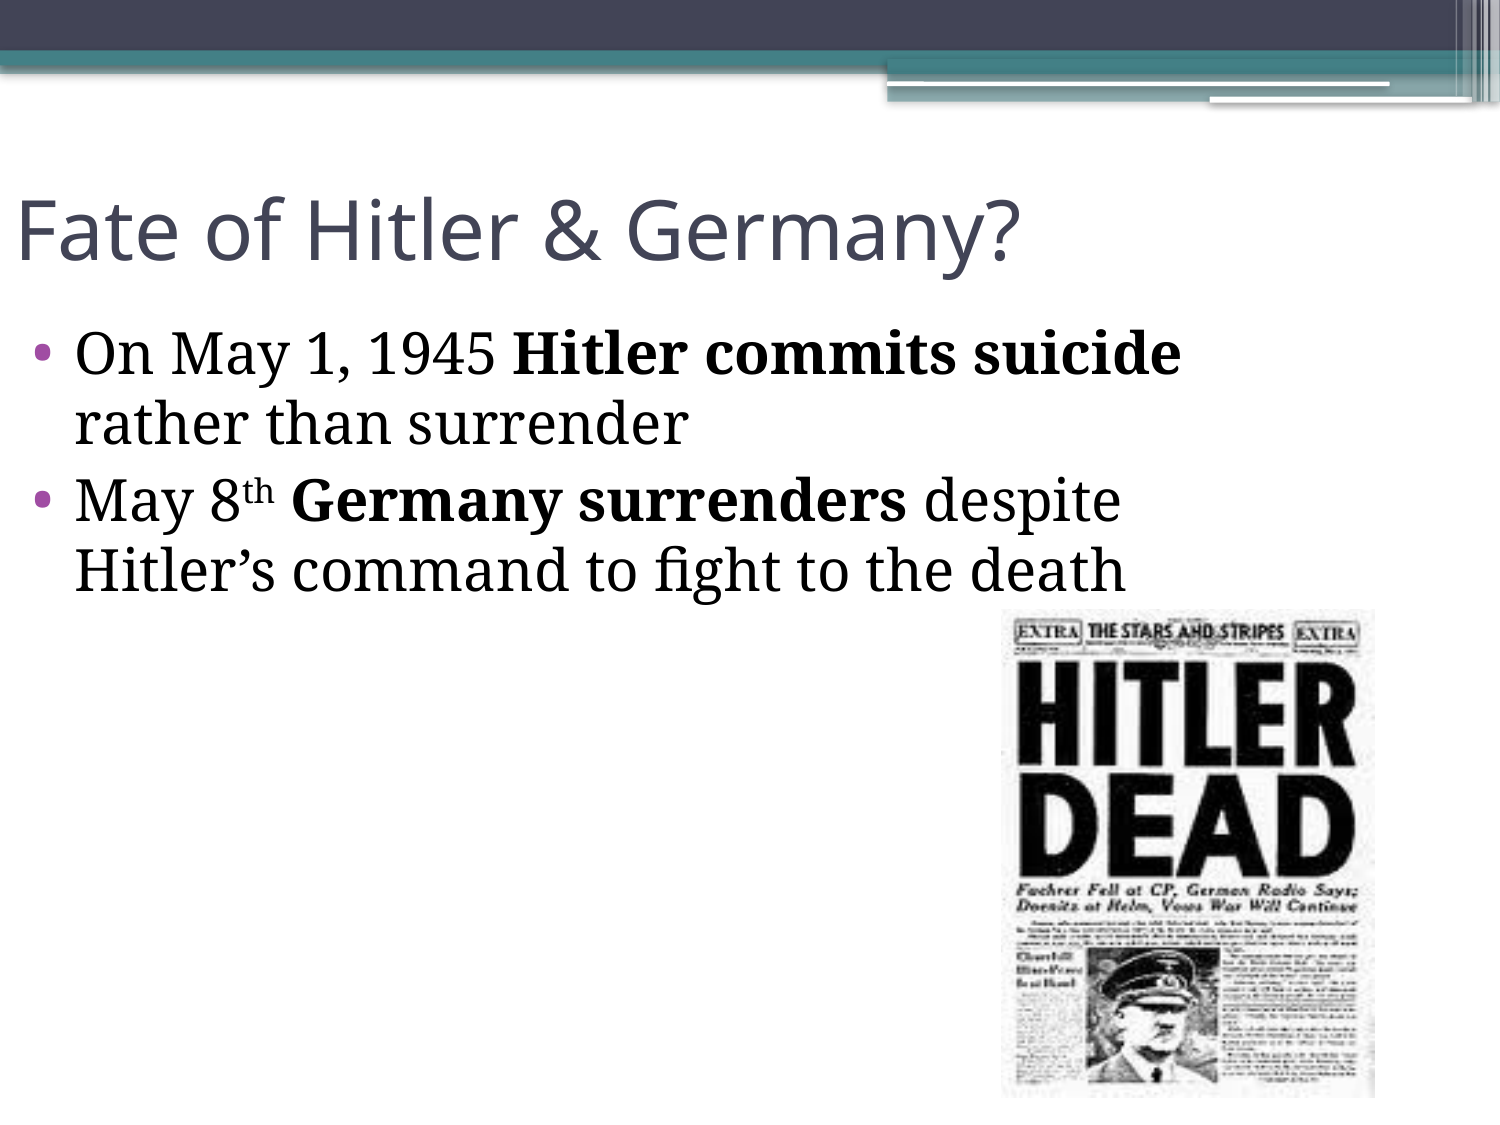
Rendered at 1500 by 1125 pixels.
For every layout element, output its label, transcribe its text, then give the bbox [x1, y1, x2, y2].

title Fate of Hitler & Germany? [0, 145, 1350, 309]
picture [1001, 608, 1376, 1098]
list On May 1, 1945 Hitler commits suicide rather than surrender May 8th Germany surrenders despite Hitler’s command to fight to the death [0, 309, 1350, 1079]
